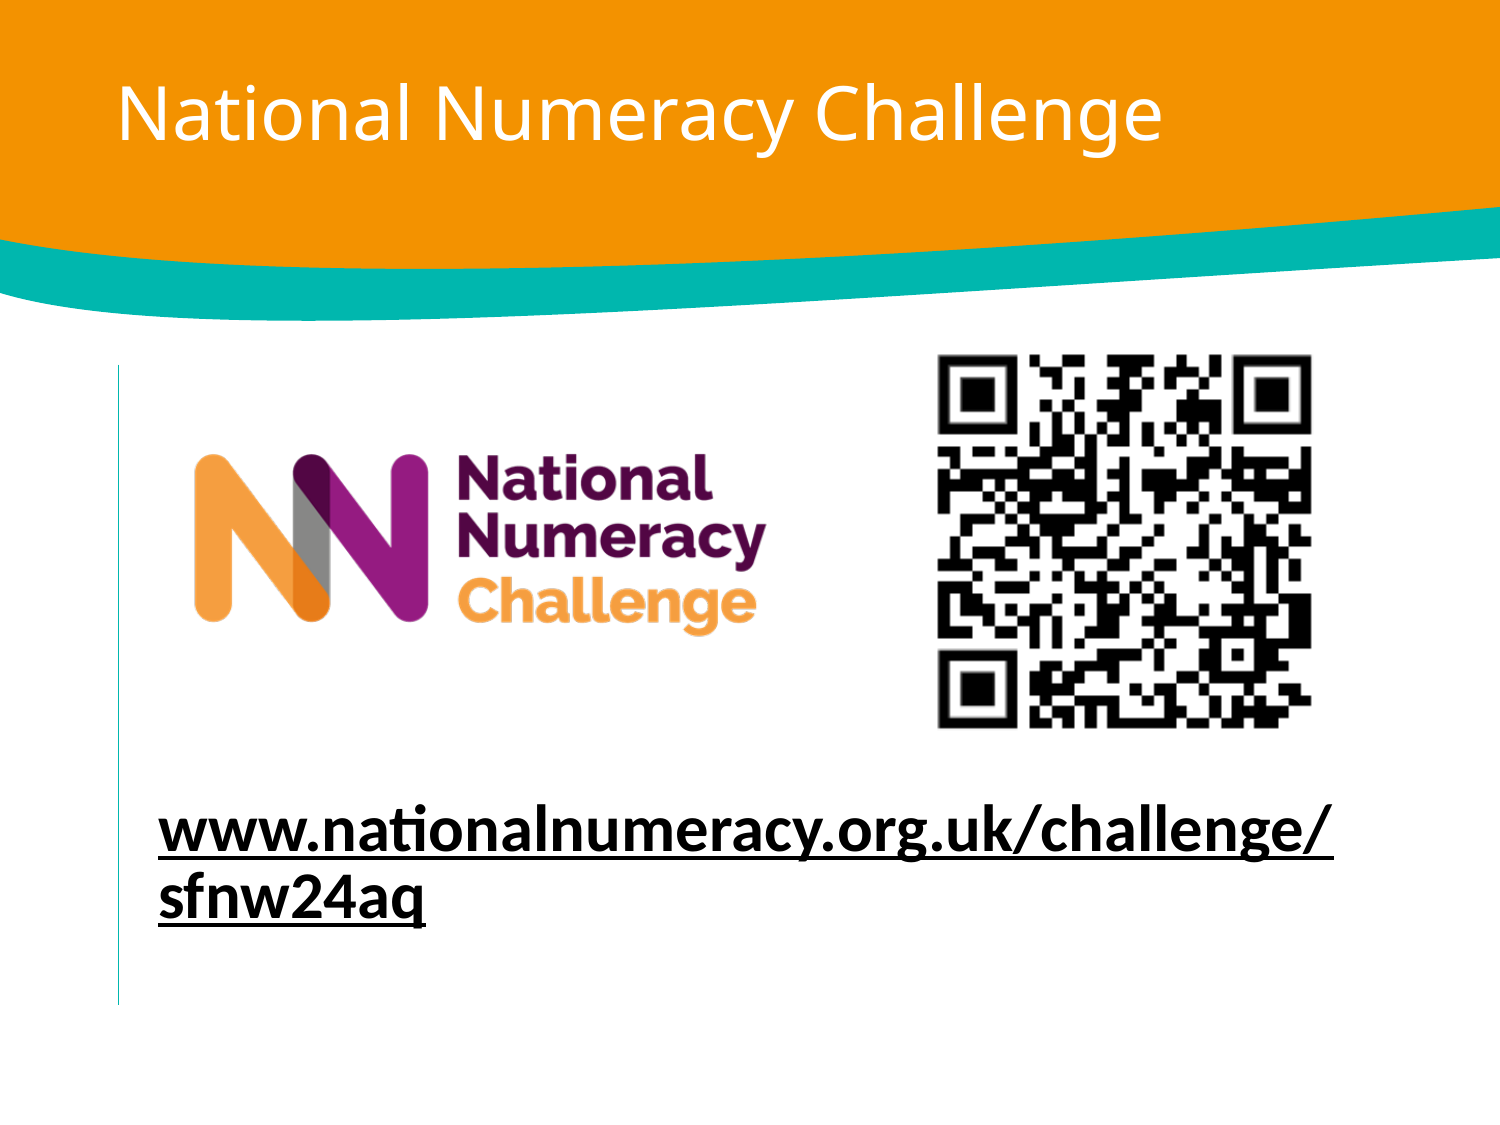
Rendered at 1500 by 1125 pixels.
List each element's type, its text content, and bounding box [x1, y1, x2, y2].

picture [924, 347, 1330, 739]
picture [143, 377, 836, 704]
text_box www.nationalnumeracy.org.uk/challenge/sfnw24aq [143, 777, 1352, 998]
list National Numeracy Challenge [100, 67, 1411, 258]
